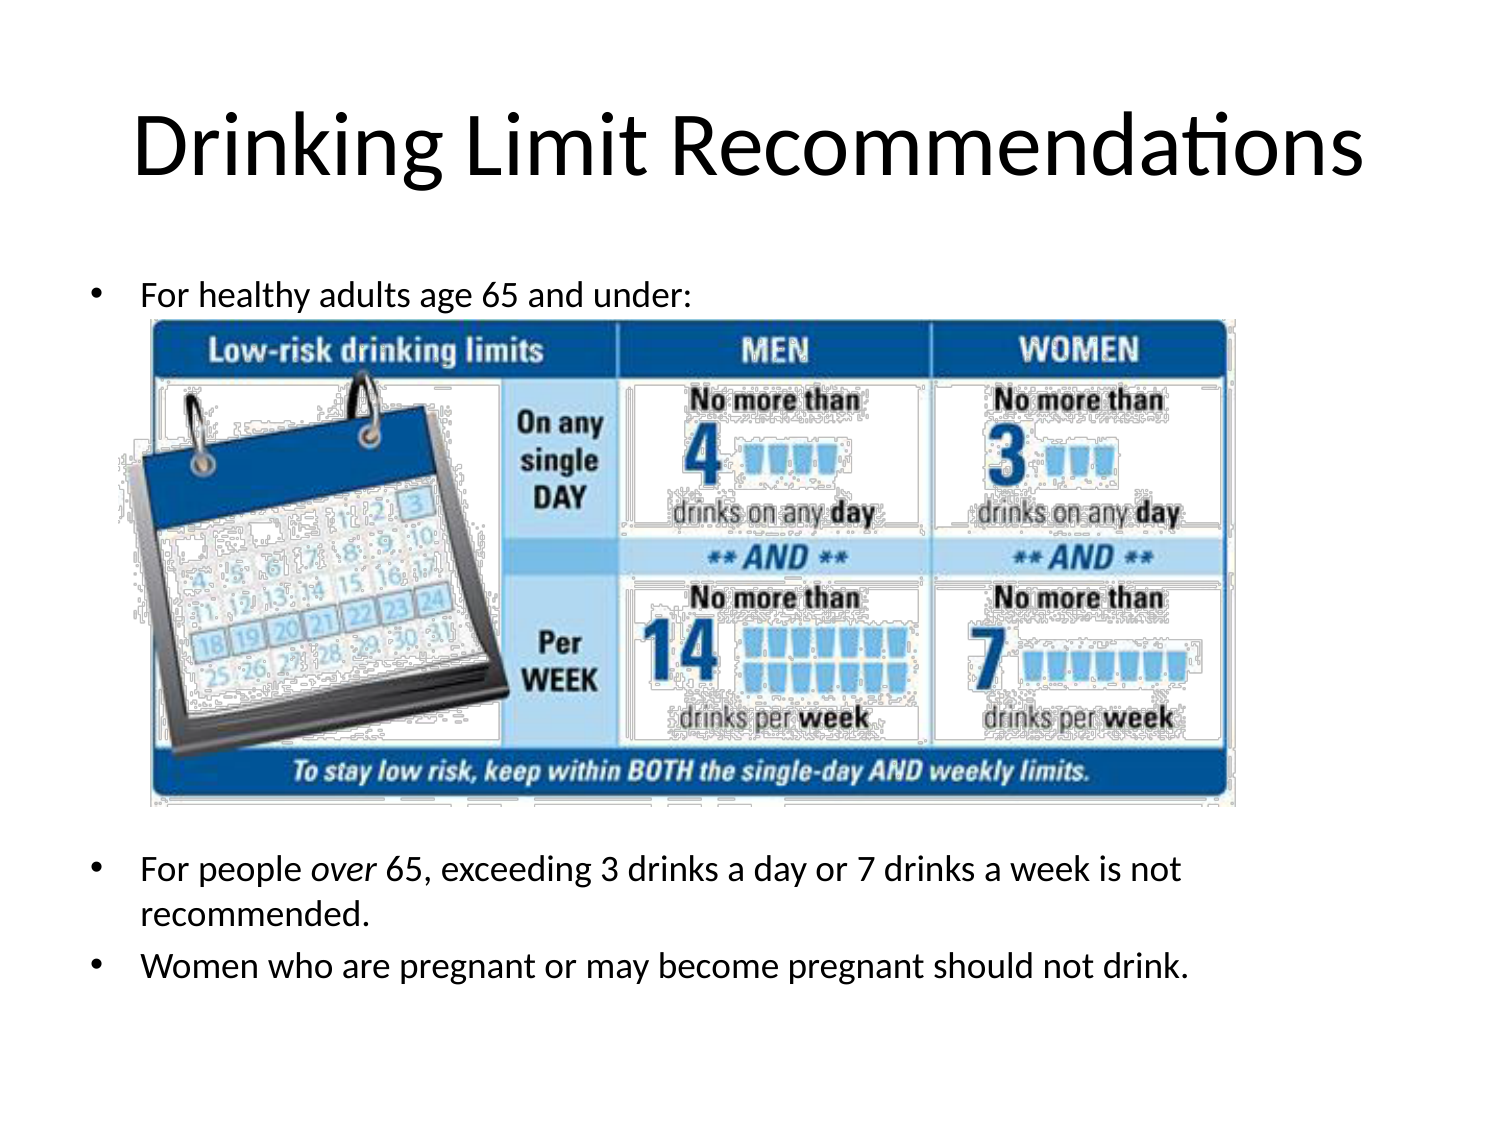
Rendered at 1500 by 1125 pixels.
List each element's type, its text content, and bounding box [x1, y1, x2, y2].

title Drinking Limit Recommendations [75, 45, 1425, 233]
list For healthy adults age 65 and under: For people over 65, exceeding 3 drinks a day or 7 drinks a week is not recommended. Women who are pregnant or may become pregnant should not drink. [75, 262, 1425, 1005]
picture [118, 318, 1265, 807]
